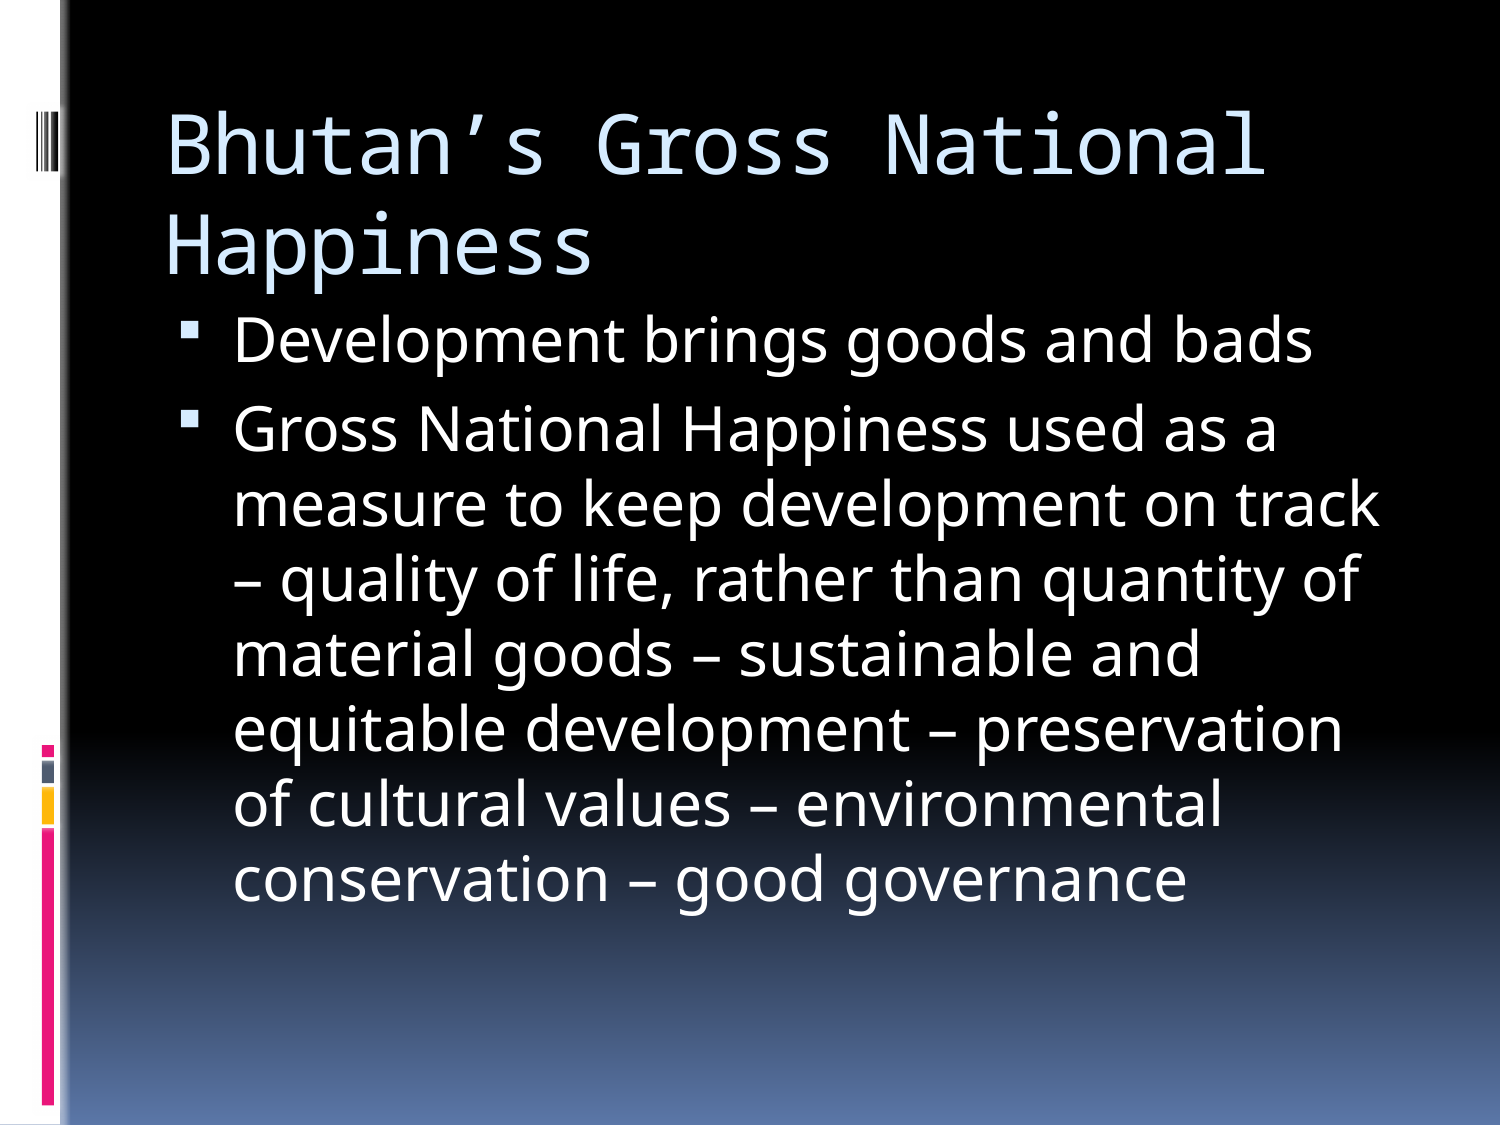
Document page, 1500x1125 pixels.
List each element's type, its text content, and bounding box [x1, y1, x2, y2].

list Development brings goods and bads Gross National Happiness used as a measure to keep development on track – quality of life, rather than quantity of material goods – sustainable and equitable development – preservation of cultural values – environmental conservation – good governance [150, 292, 1425, 1043]
title Bhutan’s Gross National Happiness [150, 83, 1425, 234]
